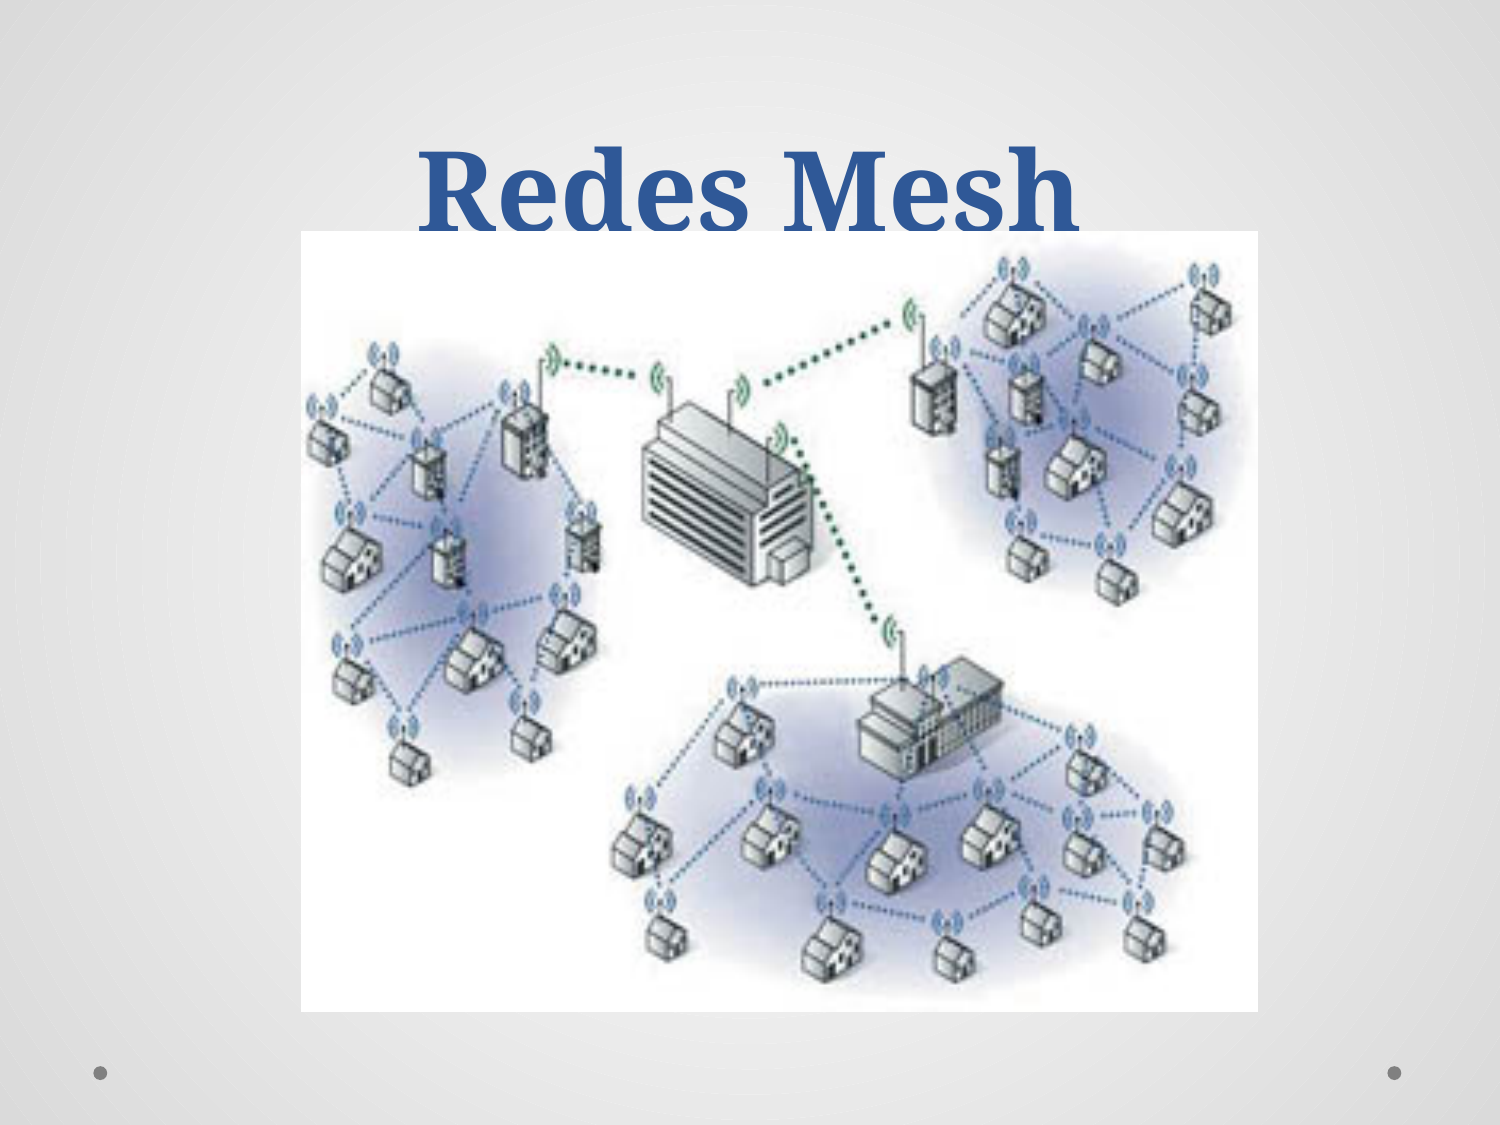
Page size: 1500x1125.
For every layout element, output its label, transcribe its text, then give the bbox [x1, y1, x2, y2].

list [300, 231, 1259, 1012]
title Redes Mesh [75, 0, 1425, 263]
